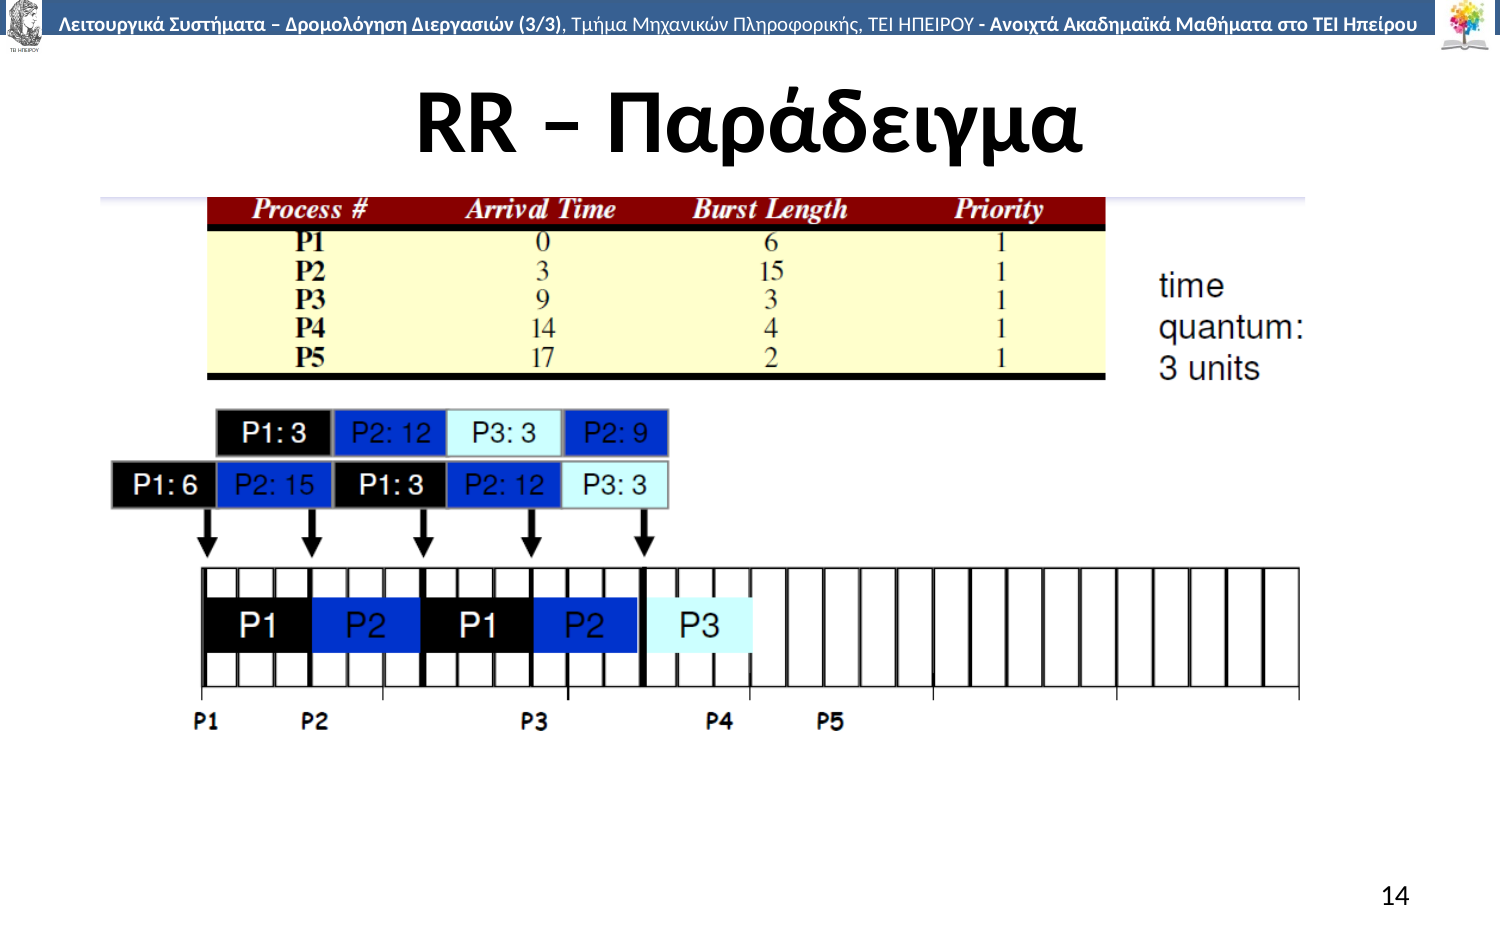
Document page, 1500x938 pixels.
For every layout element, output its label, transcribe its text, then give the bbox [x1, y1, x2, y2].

picture [100, 197, 1306, 744]
picture [6, 0, 42, 54]
title RR – Παράδειγμα [29, 37, 1471, 194]
slide_number 14 [1074, 868, 1425, 919]
picture [1435, 0, 1495, 52]
